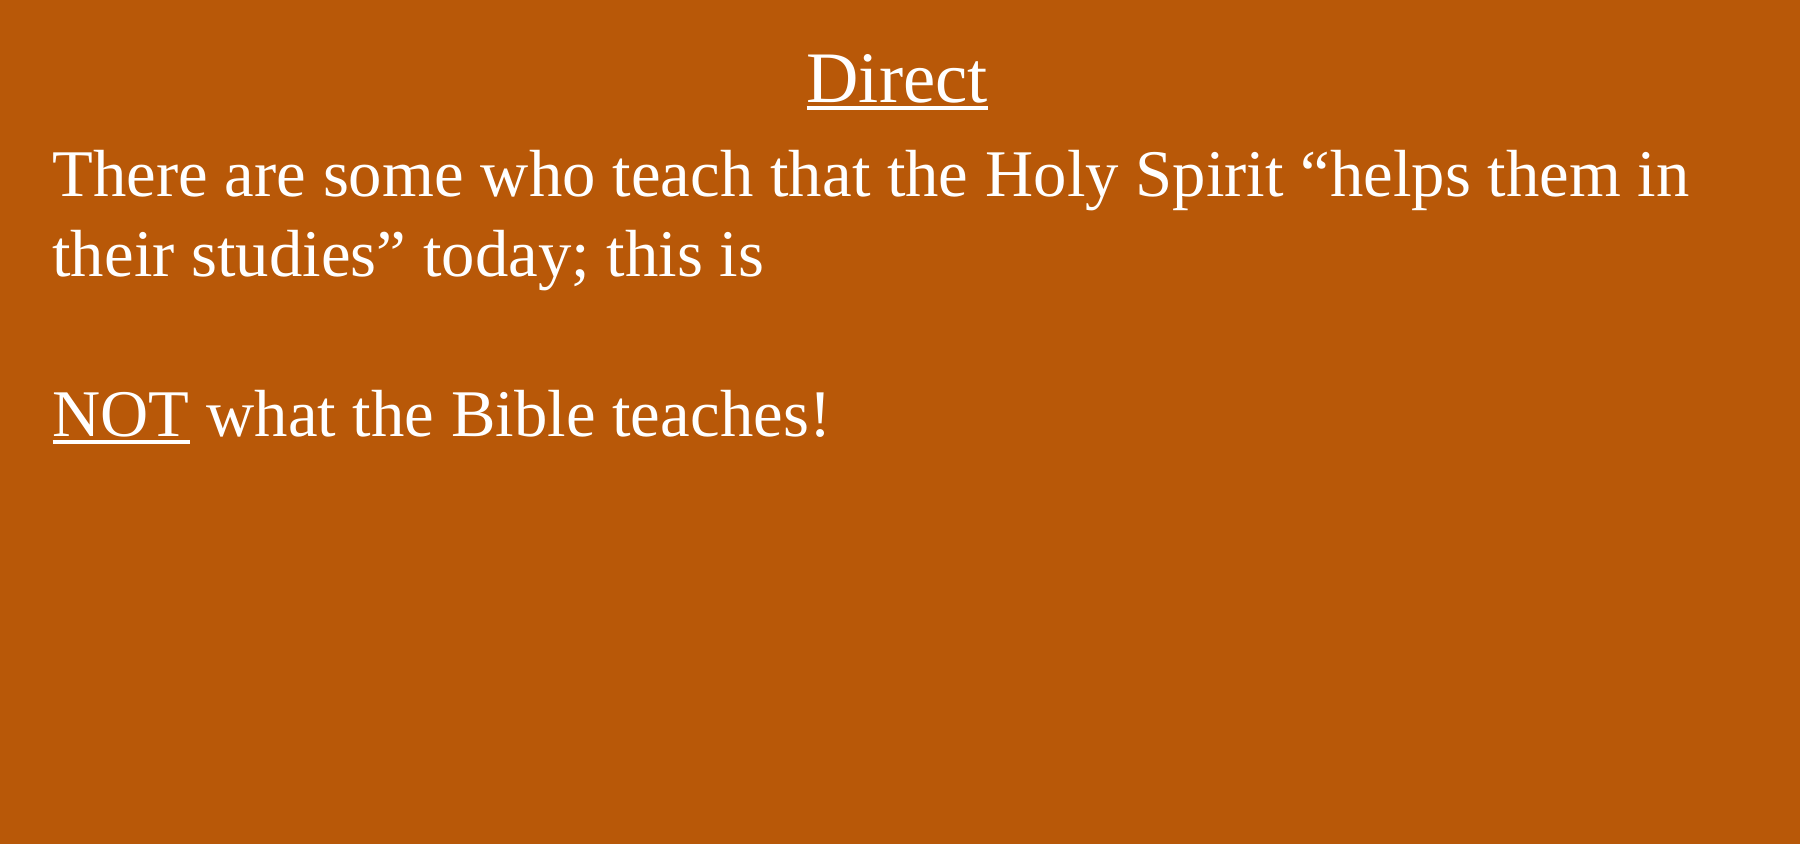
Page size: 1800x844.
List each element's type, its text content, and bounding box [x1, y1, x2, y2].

list There are some who teach that the Holy Spirit “helps them in their studies” today; this is NOT what the Bible teaches! [37, 121, 1763, 810]
title Direct [87, 21, 1708, 121]
